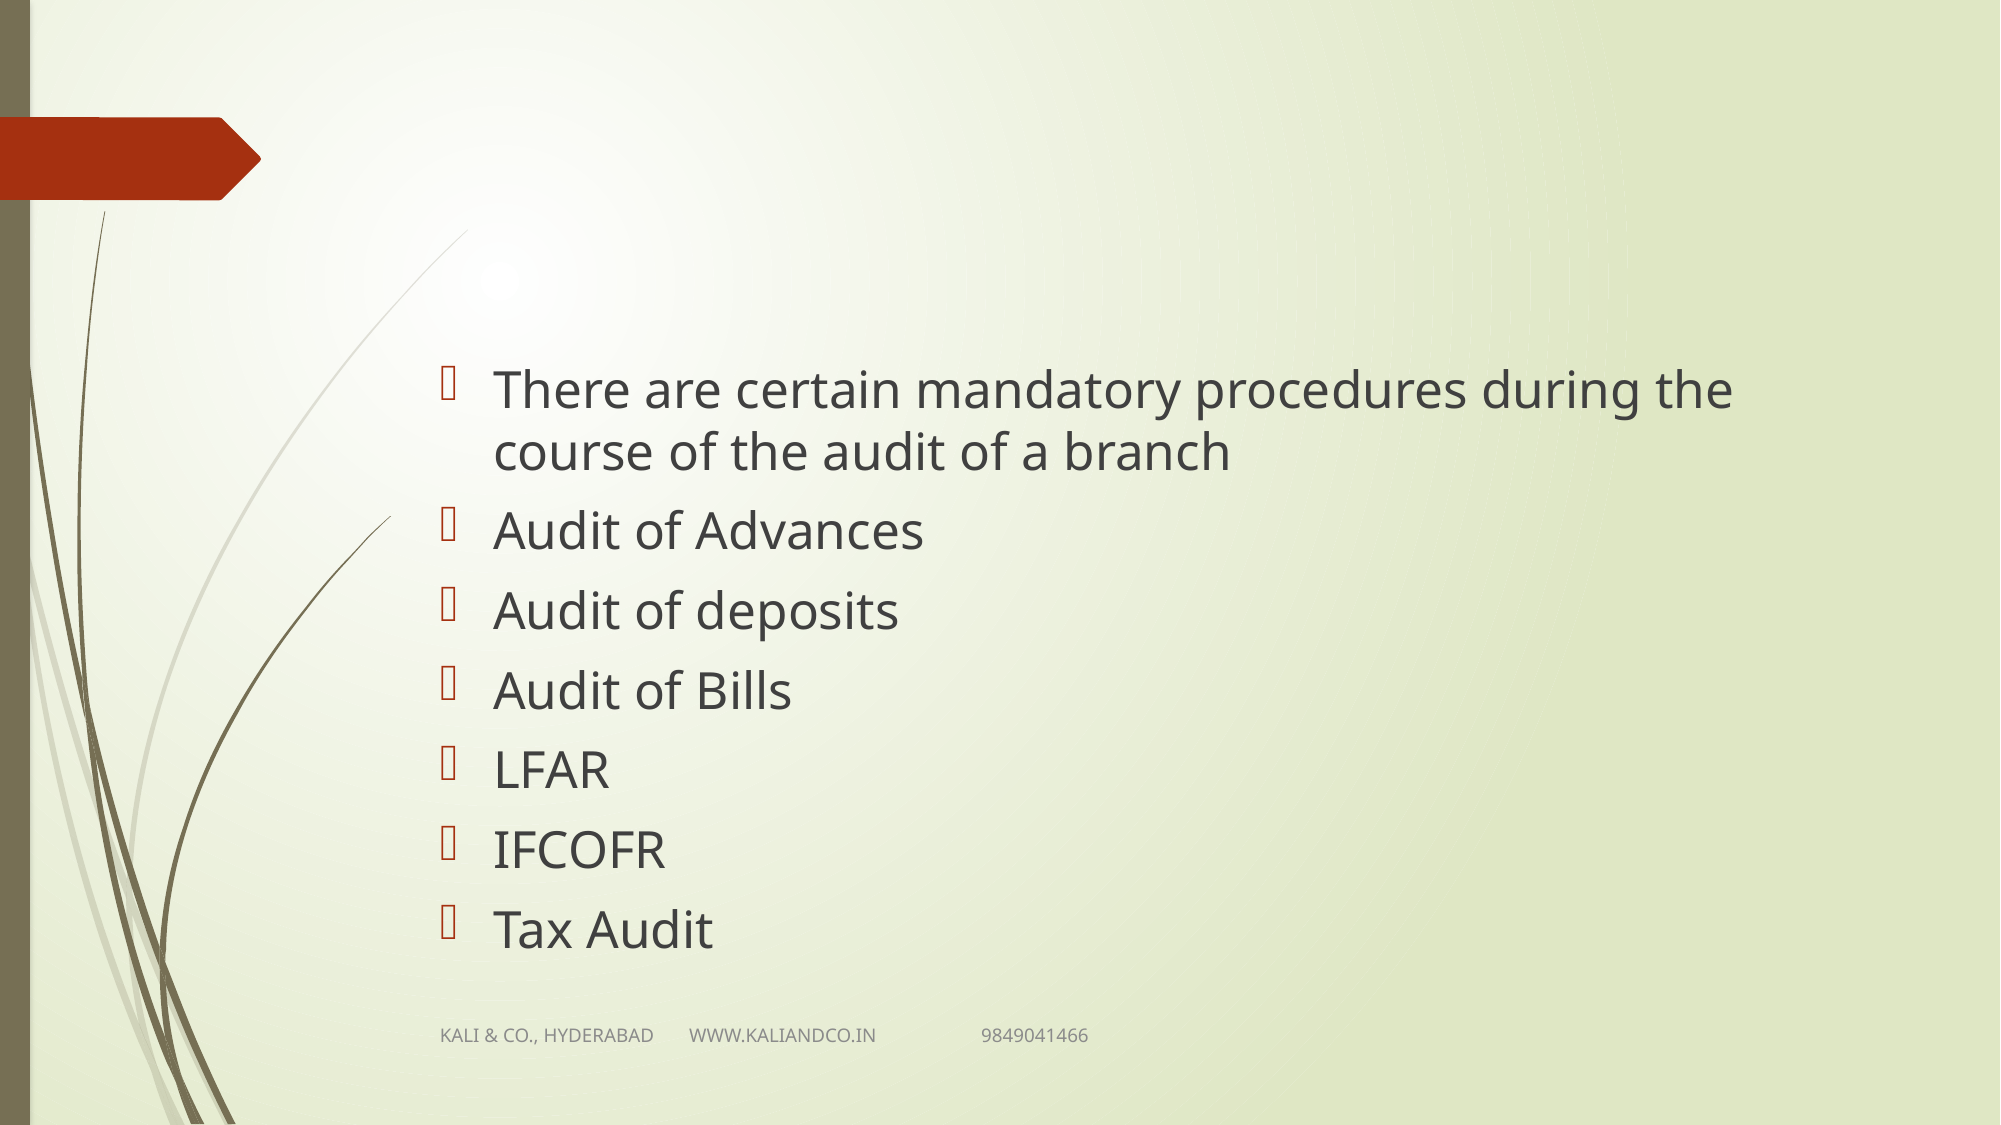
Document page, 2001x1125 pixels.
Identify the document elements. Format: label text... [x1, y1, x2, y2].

footer KALI & CO., HYDERABAD WWW.KALIANDCO.IN 9849041466 [424, 1006, 1675, 1067]
list There are certain mandatory procedures during the course of the audit of a branch Audit of Advances Audit of deposits Audit of Bills LFAR IFCOFR Tax Audit [424, 350, 1888, 970]
